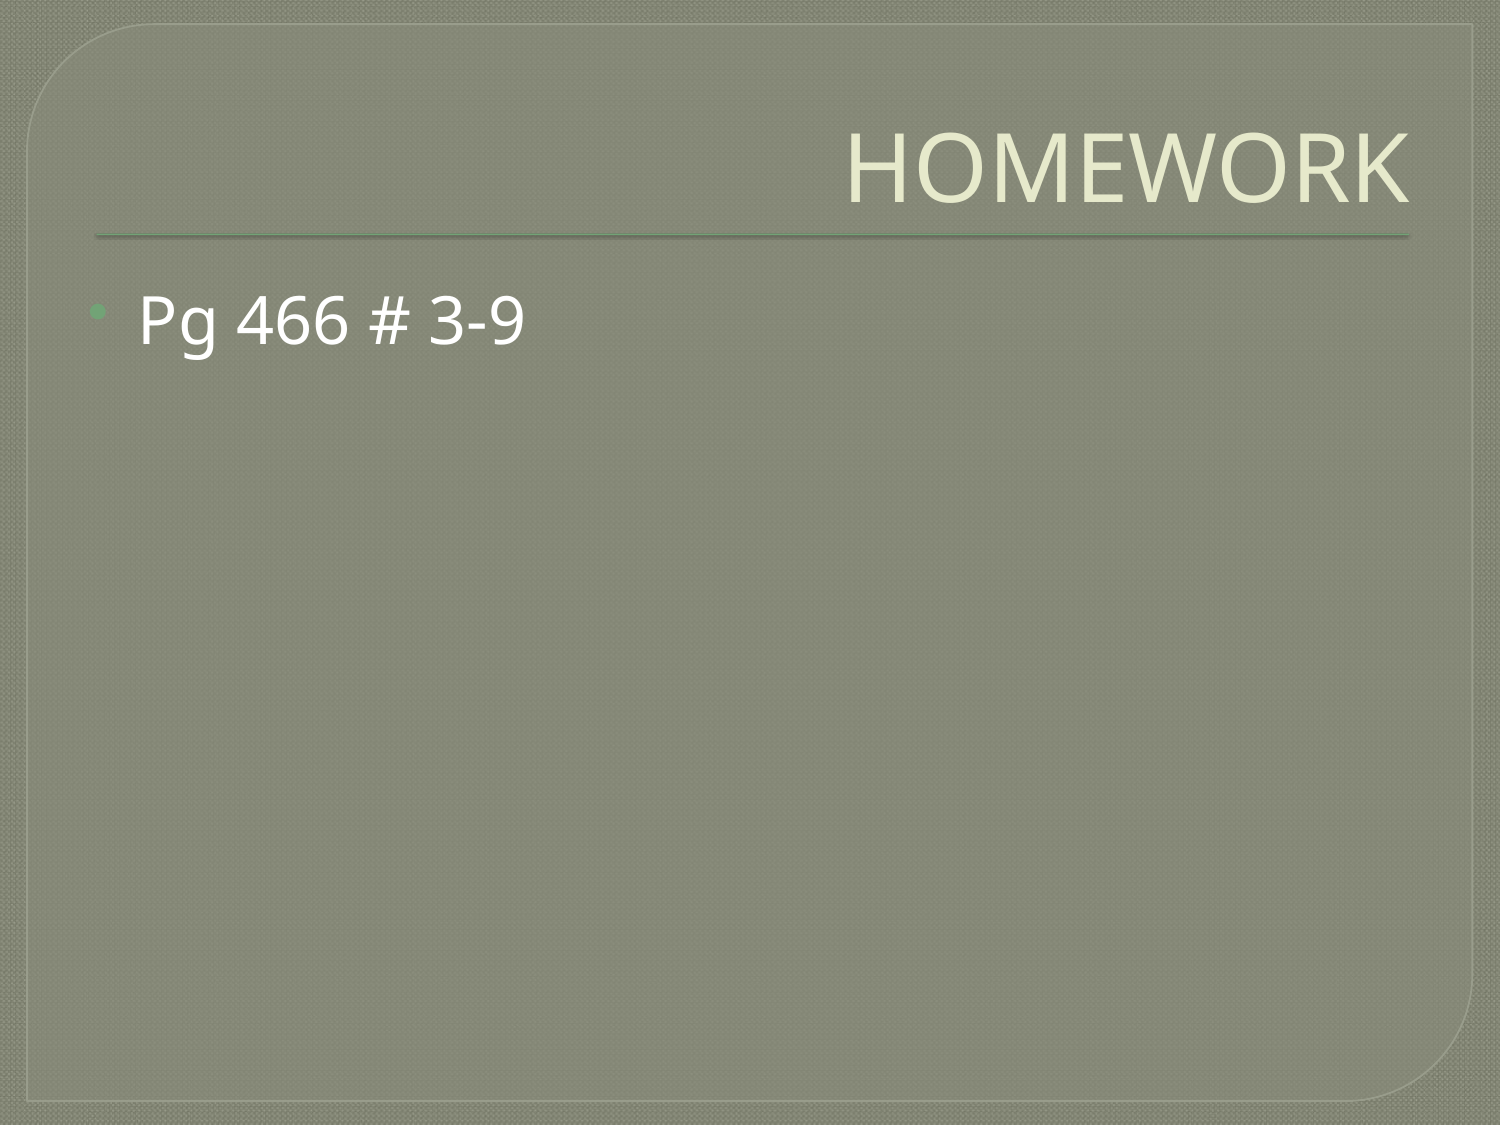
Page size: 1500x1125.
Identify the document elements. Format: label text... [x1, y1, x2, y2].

title HOMEWORK [75, 41, 1425, 230]
list Pg 466 # 3-9 [75, 270, 1425, 1013]
picture [0, 0, 1500, 1125]
